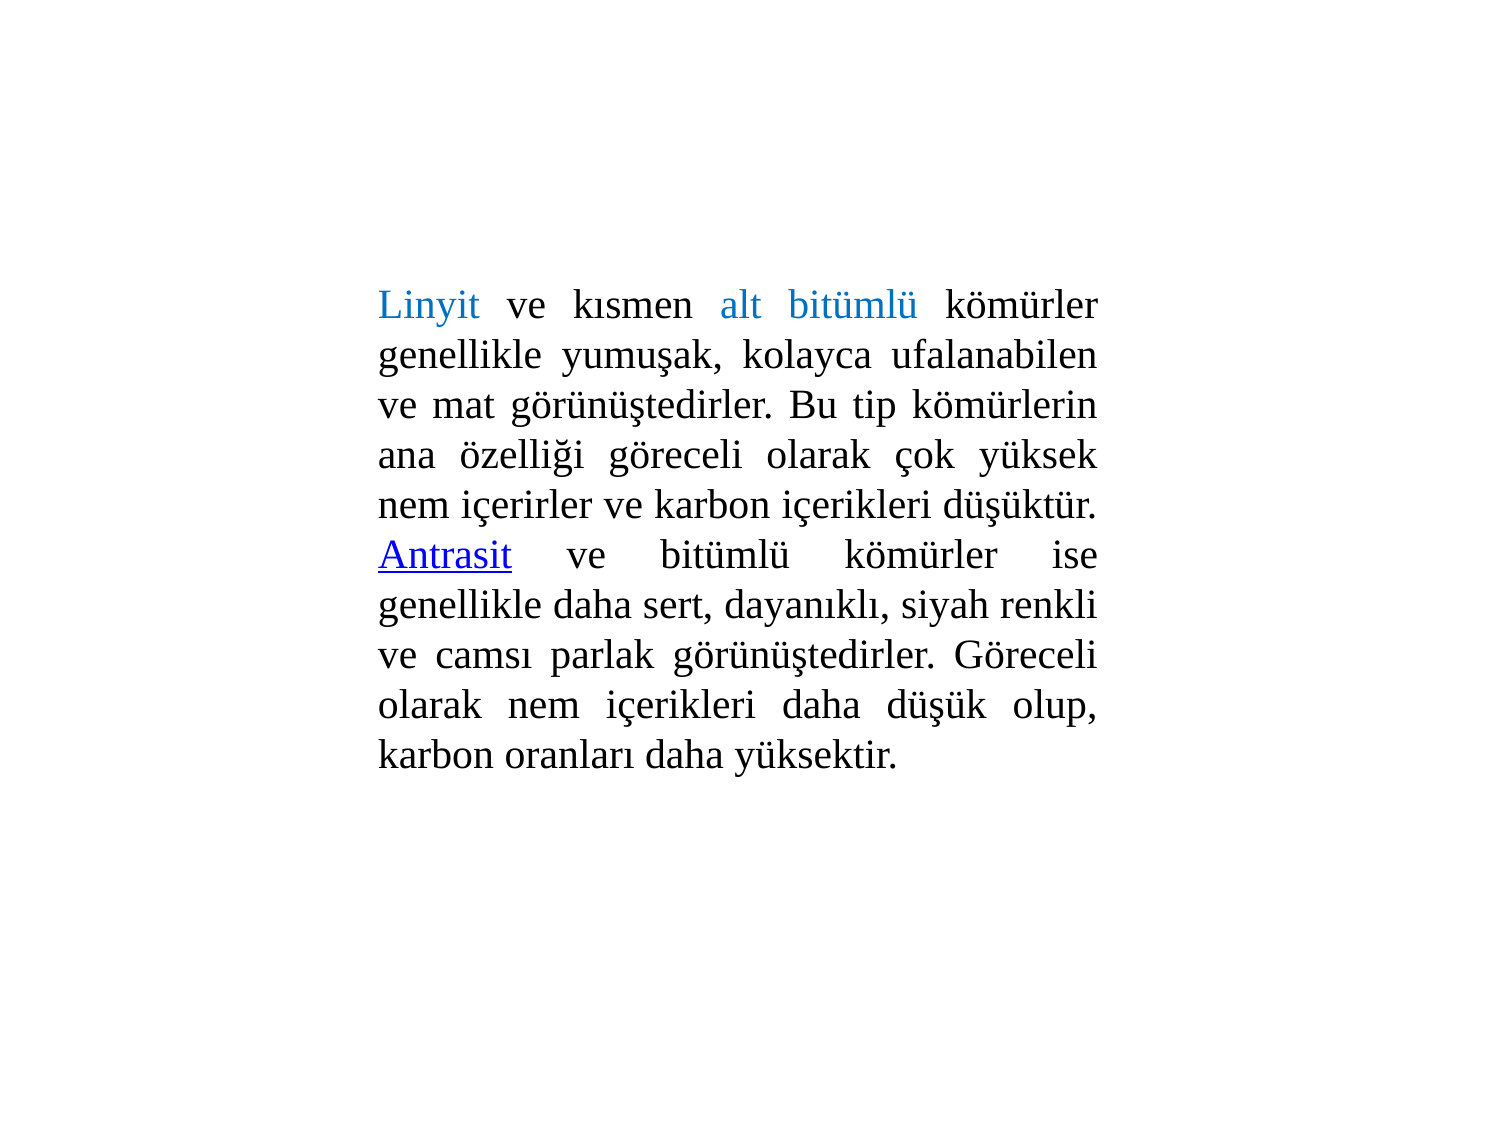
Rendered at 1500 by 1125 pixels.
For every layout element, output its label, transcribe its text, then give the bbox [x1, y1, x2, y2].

text_box Linyit ve kısmen alt bitümlü kömürler genellikle yumuşak, kolayca ufalanabilen ve mat görünüştedirler. Bu tip kömürlerin ana özelliği göreceli olarak çok yüksek nem içerirler ve karbon içerikleri düşüktür. Antrasit ve bitümlü kömürler ise genellikle daha sert, dayanıklı, siyah renkli ve camsı parlak görünüştedirler. Göreceli olarak nem içerikleri daha düşük olup, karbon oranları daha yüksektir. [363, 269, 1114, 785]
